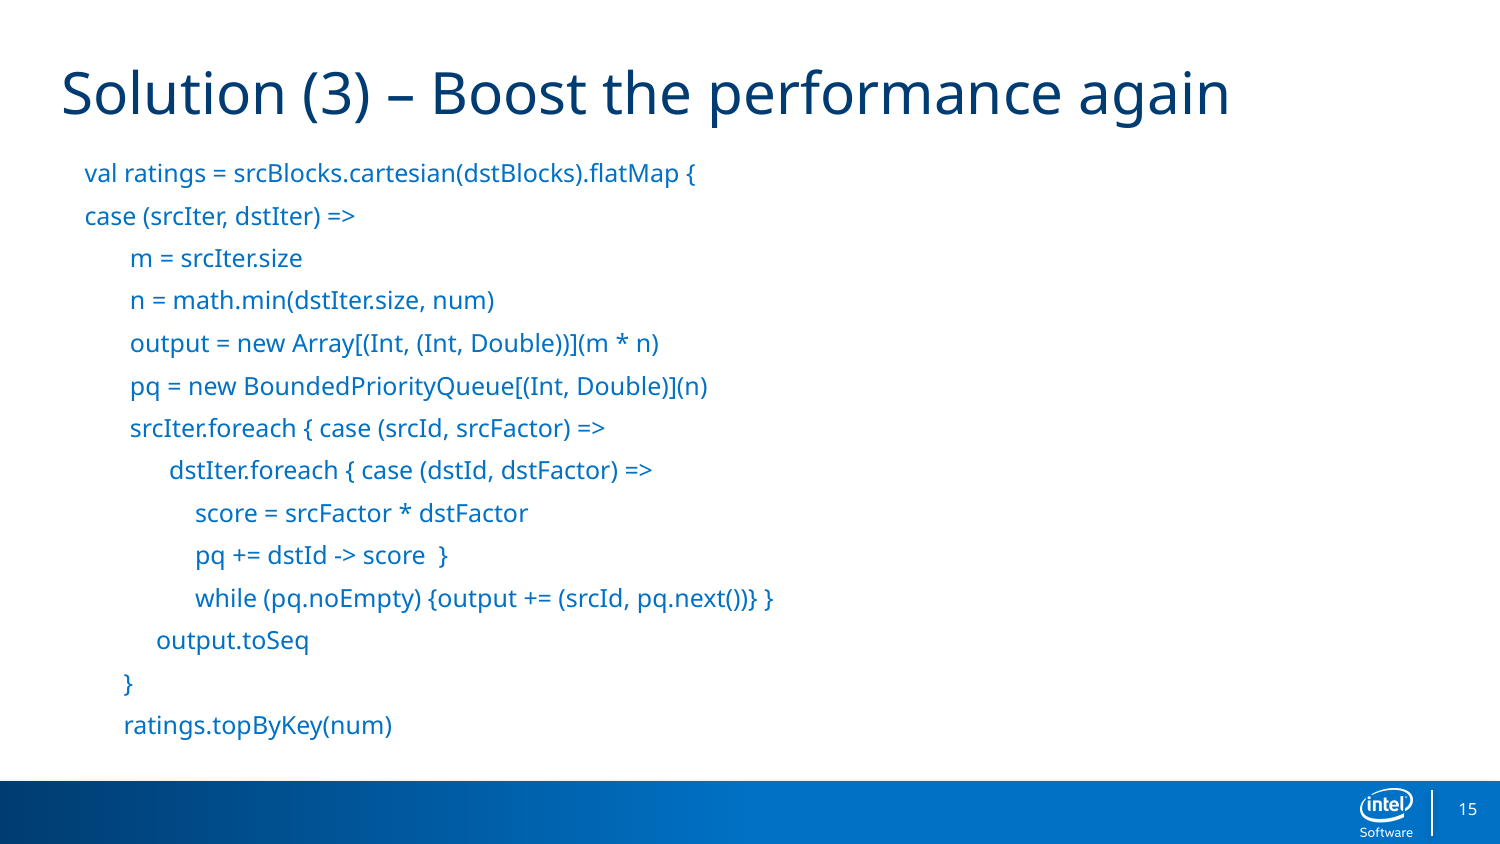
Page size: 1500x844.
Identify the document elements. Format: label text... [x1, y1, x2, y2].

text_box val ratings = srcBlocks.cartesian(dstBlocks).flatMap { case (srcIter, dstIter) => m = srcIter.size n = math.min(dstIter.size, num) output = new Array[(Int, (Int, Double))](m * n) pq = new BoundedPriorityQueue[(Int, Double)](n) srcIter.foreach { case (srcId, srcFactor) => dstIter.foreach { case (dstId, dstFactor) => score = srcFactor * dstFactor pq += dstId -> score } while (pq.noEmpty) {output += (srcId, pq.next())} } output.toSeq } ratings.topByKey(num) [69, 150, 1043, 747]
picture [1360, 788, 1413, 837]
slide_number 15 [1434, 789, 1478, 831]
text_box Solution (3) – Boost the performance again [47, 48, 1313, 134]
